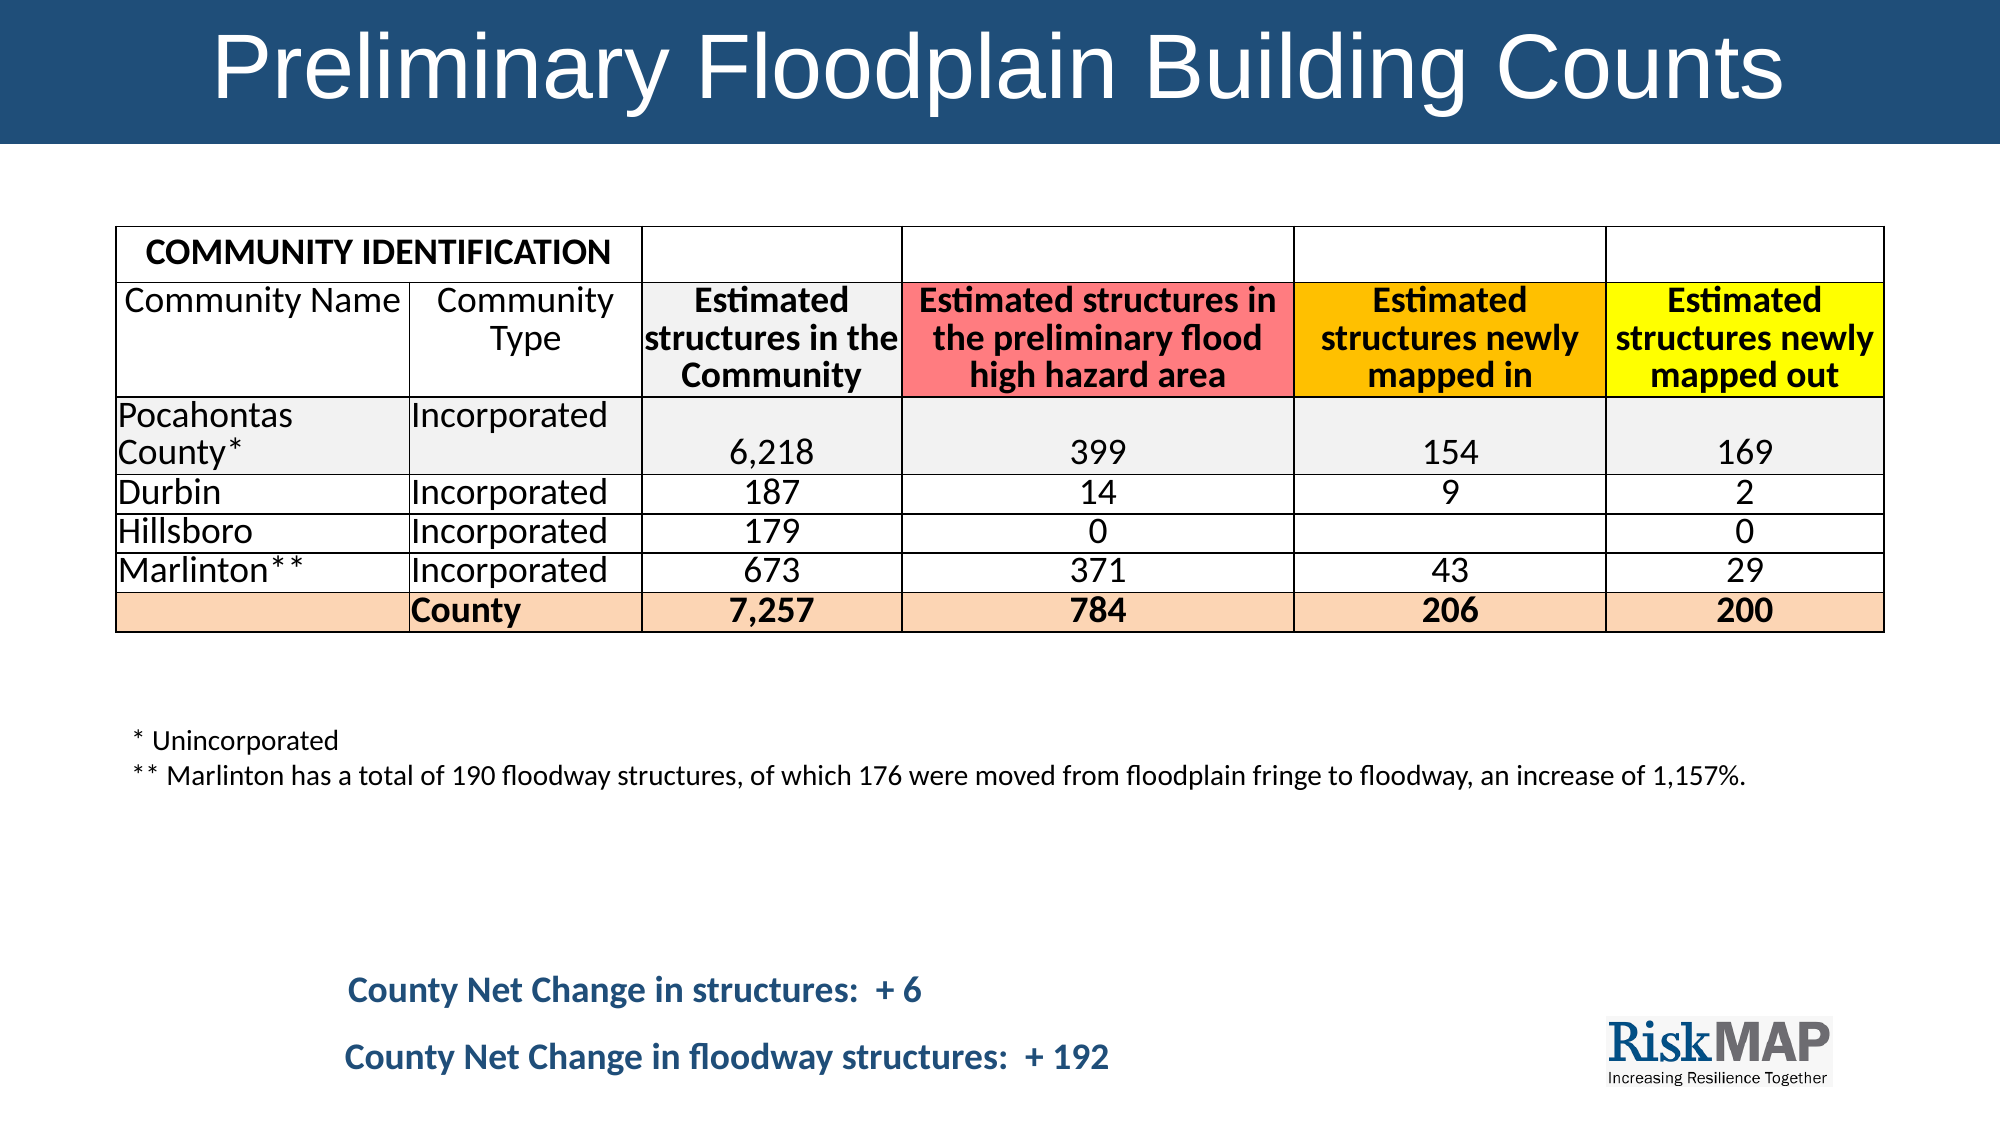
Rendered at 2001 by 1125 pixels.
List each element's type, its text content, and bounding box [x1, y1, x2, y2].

table_cell Incorporated [410, 475, 641, 513]
table_cell Estimated structures in the Community [643, 283, 901, 396]
table_cell 673 [643, 554, 901, 592]
table_cell Marlinton** [117, 554, 409, 592]
table_cell Incorporated [410, 515, 641, 552]
table_cell Estimated structures in the preliminary flood high hazard area [903, 283, 1293, 396]
text_box County Net Change in structures: + 6 [286, 957, 985, 1018]
table_cell 0 [1607, 515, 1883, 552]
table_cell 154 [1295, 398, 1605, 474]
table_cell 179 [643, 515, 901, 552]
table_header [903, 227, 1293, 282]
table_header [643, 227, 901, 282]
table_header [1607, 227, 1883, 282]
table_cell 187 [643, 475, 901, 513]
table_cell Community Type [410, 283, 641, 396]
table_cell 9 [1295, 475, 1605, 513]
table_cell 2 [1607, 475, 1883, 513]
table_cell Estimated structures newly mapped out [1607, 283, 1883, 396]
table_cell 399 [903, 398, 1293, 474]
table_header [1295, 227, 1605, 282]
table_cell Durbin [117, 475, 409, 513]
table_cell [1295, 515, 1605, 552]
text_box County Net Change in floodway structures: + 192 [167, 1024, 1305, 1085]
table_cell 7,257 [643, 593, 901, 631]
table_cell Incorporated [410, 398, 641, 474]
table_cell Estimated structures newly mapped in [1295, 283, 1605, 396]
picture [1606, 1016, 1833, 1087]
table_cell County [410, 593, 641, 631]
table_cell 784 [903, 593, 1293, 631]
text_box Preliminary Floodplain Building Counts [0, 0, 2000, 144]
table_cell Community Name [117, 283, 409, 396]
table_cell 200 [1607, 593, 1883, 631]
table_cell 169 [1607, 398, 1883, 474]
table_cell Hillsboro [117, 515, 409, 552]
table_cell 6,218 [643, 398, 901, 474]
text_box * Unincorporated ** Marlinton has a total of 190 floodway structures, of which 176 were moved from floodplain fringe to floodway, an increase of 1,157%. [116, 713, 1884, 799]
table_cell 0 [903, 515, 1293, 552]
table_cell 43 [1295, 554, 1605, 592]
table_cell 371 [903, 554, 1293, 592]
table_cell 14 [903, 475, 1293, 513]
table_cell 29 [1607, 554, 1883, 592]
table_cell 206 [1295, 593, 1605, 631]
table_header COMMUNITY IDENTIFICATION [117, 227, 641, 282]
table_cell Pocahontas County* [117, 398, 409, 474]
table_cell [117, 593, 409, 631]
table_cell Incorporated [410, 554, 641, 592]
